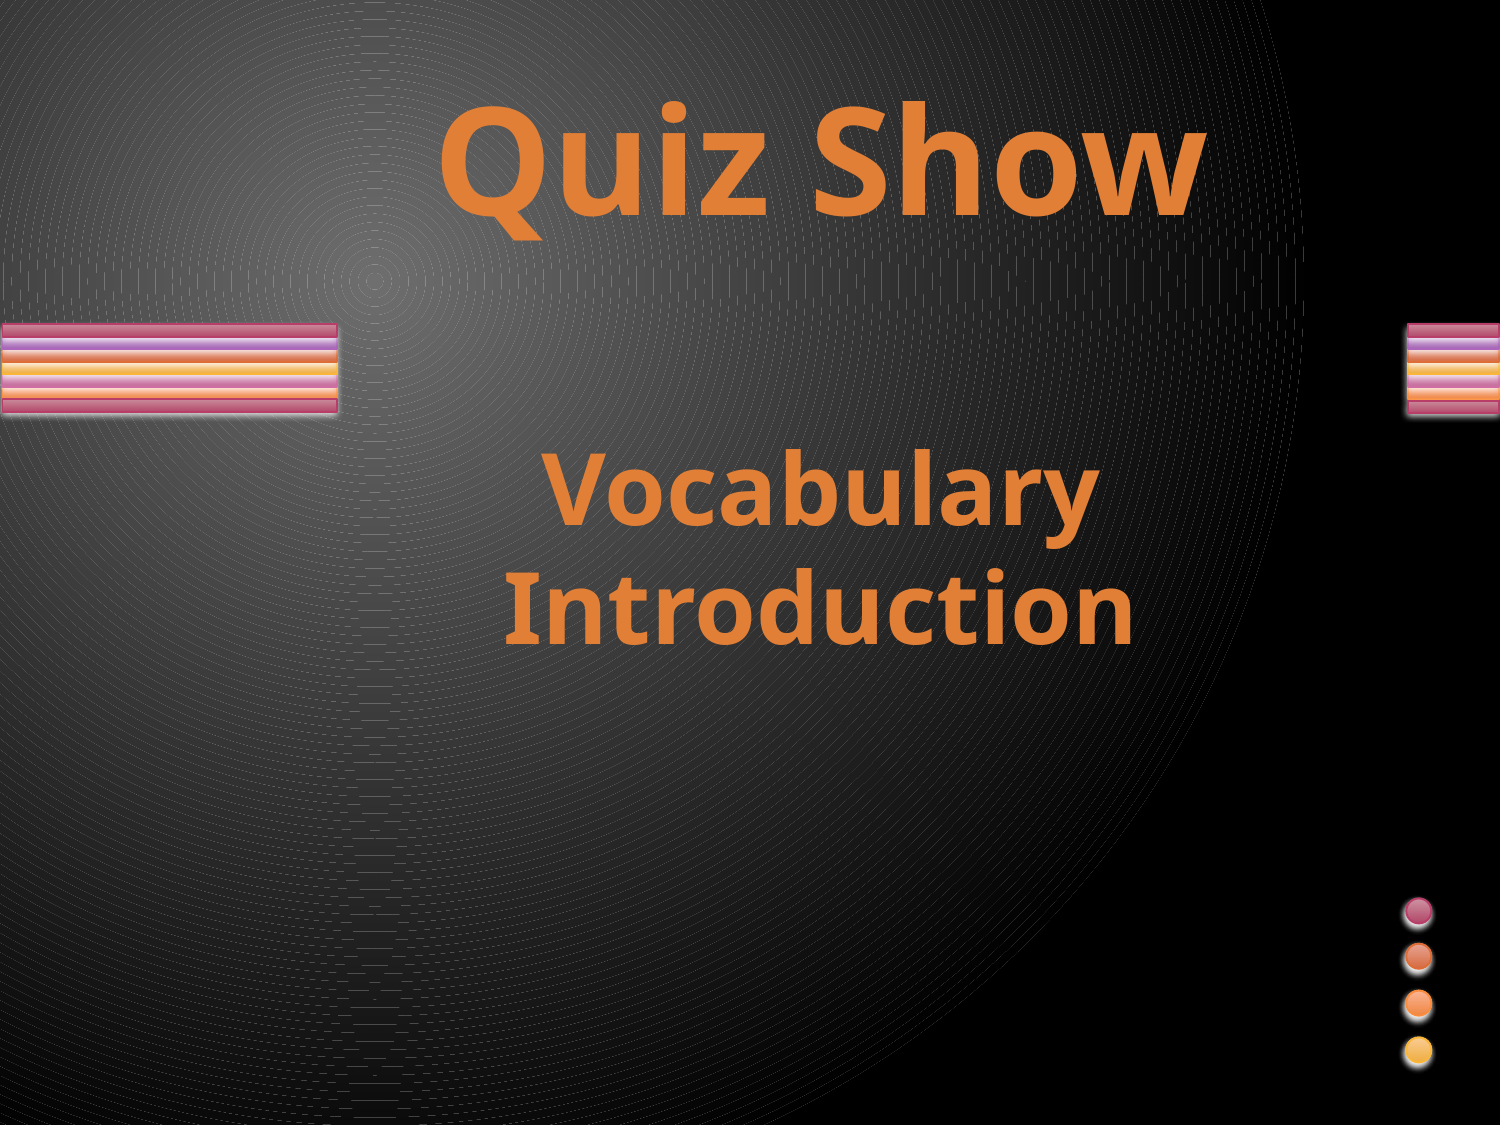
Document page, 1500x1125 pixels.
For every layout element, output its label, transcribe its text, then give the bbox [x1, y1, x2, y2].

text_box [1405, 897, 1433, 925]
text_box [1405, 1036, 1433, 1064]
text_box [1405, 989, 1433, 1017]
title Quiz Show Vocabulary Introduction [237, 46, 1406, 684]
text_box [1405, 942, 1433, 970]
